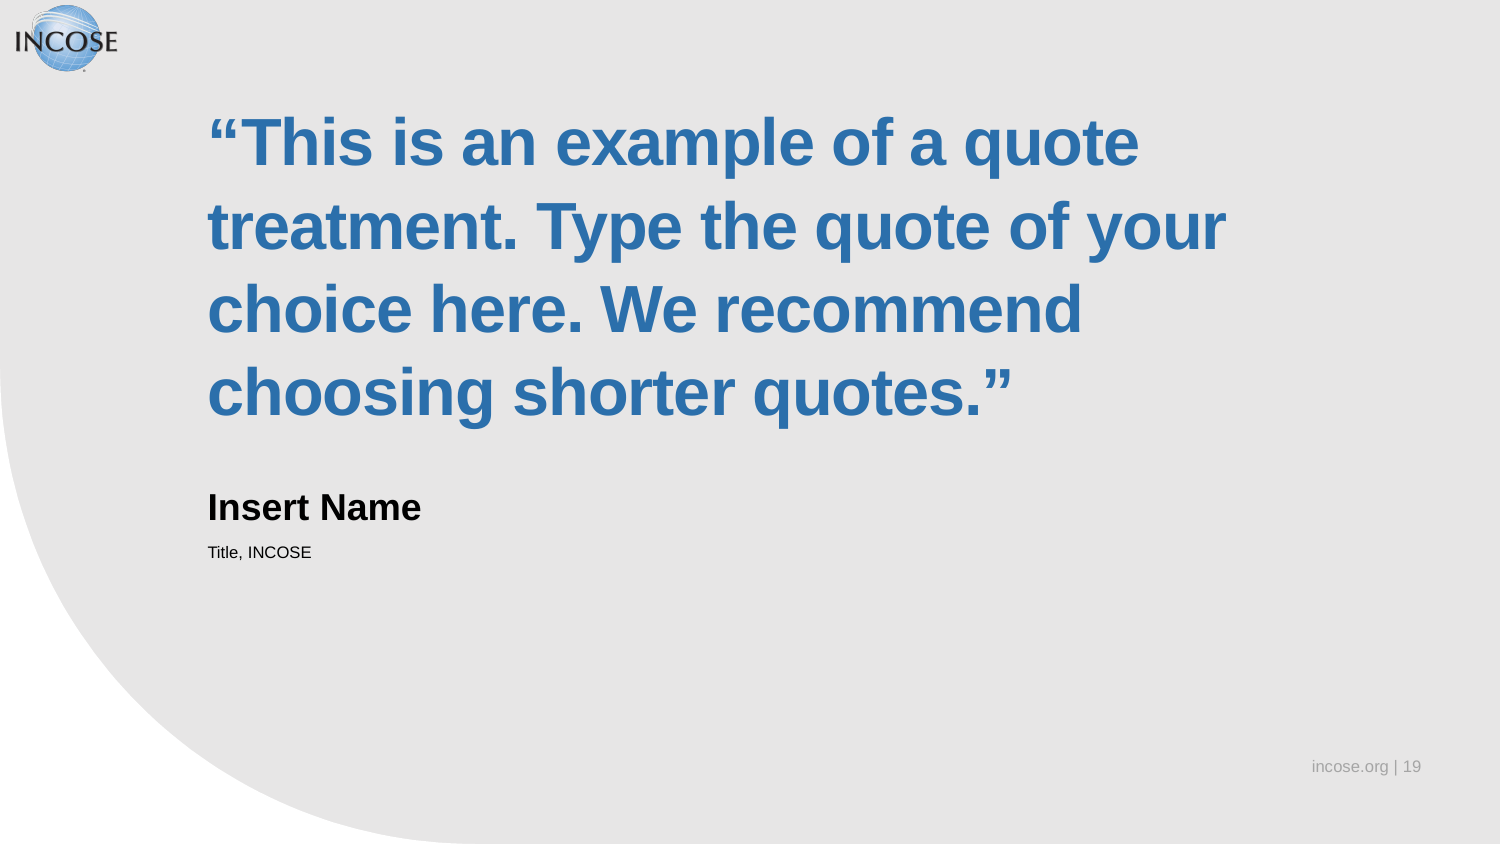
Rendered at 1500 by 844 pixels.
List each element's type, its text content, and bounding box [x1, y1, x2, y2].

text_box Title, INCOSE [207, 534, 481, 570]
text_box Insert Name [207, 475, 481, 534]
picture [16, 5, 118, 72]
text_box “This is an example of a quote treatment. Type the quote of your choice here. We recommend choosing shorter quotes.” [207, 88, 1267, 437]
text_box [0, 368, 476, 844]
